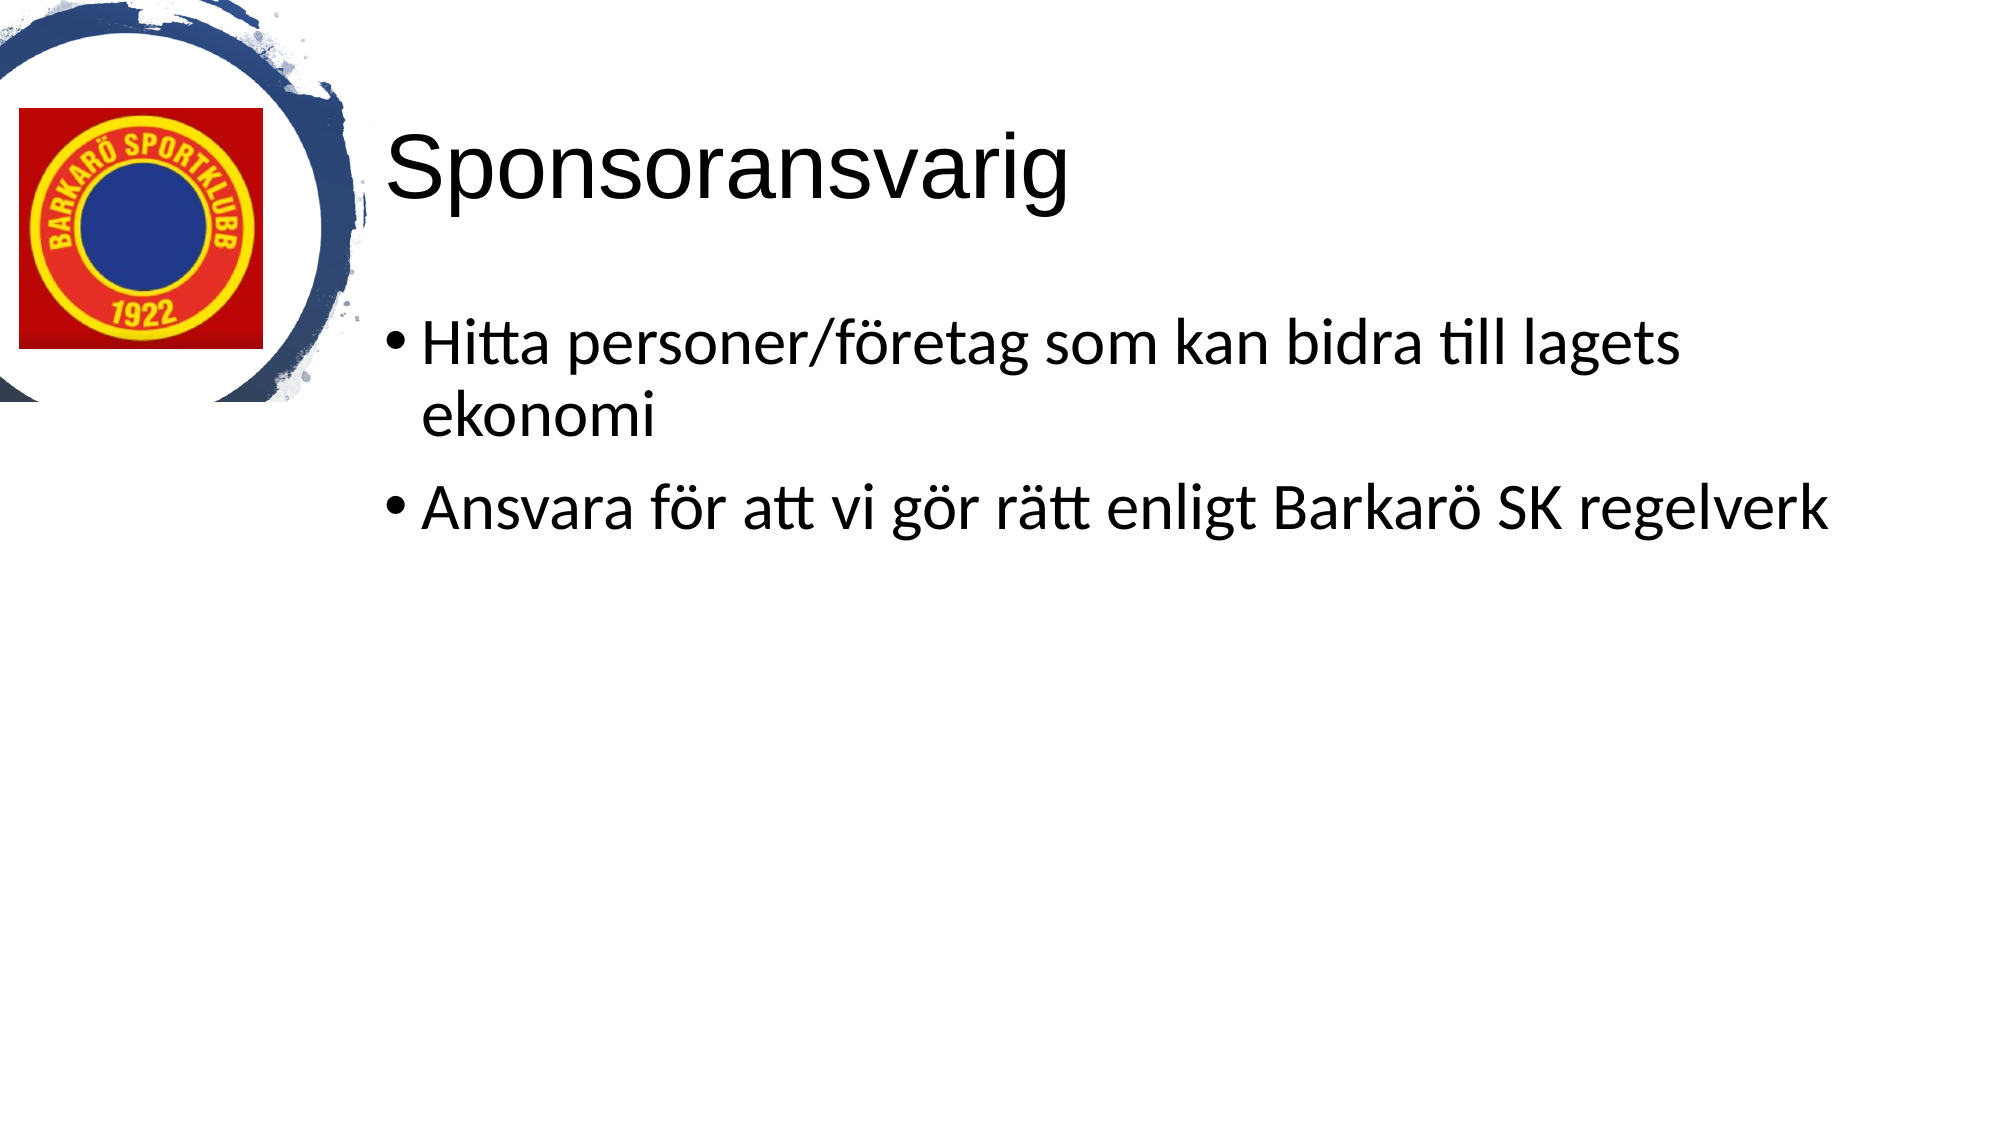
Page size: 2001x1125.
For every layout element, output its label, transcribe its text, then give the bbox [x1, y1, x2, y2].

picture [0, 0, 370, 402]
list Hitta personer/företag som kan bidra till lagets ekonomi Ansvara för att vi gör rätt enligt Barkarö SK regelverk [369, 299, 1863, 1014]
title Sponsoransvarig [370, 59, 1863, 278]
